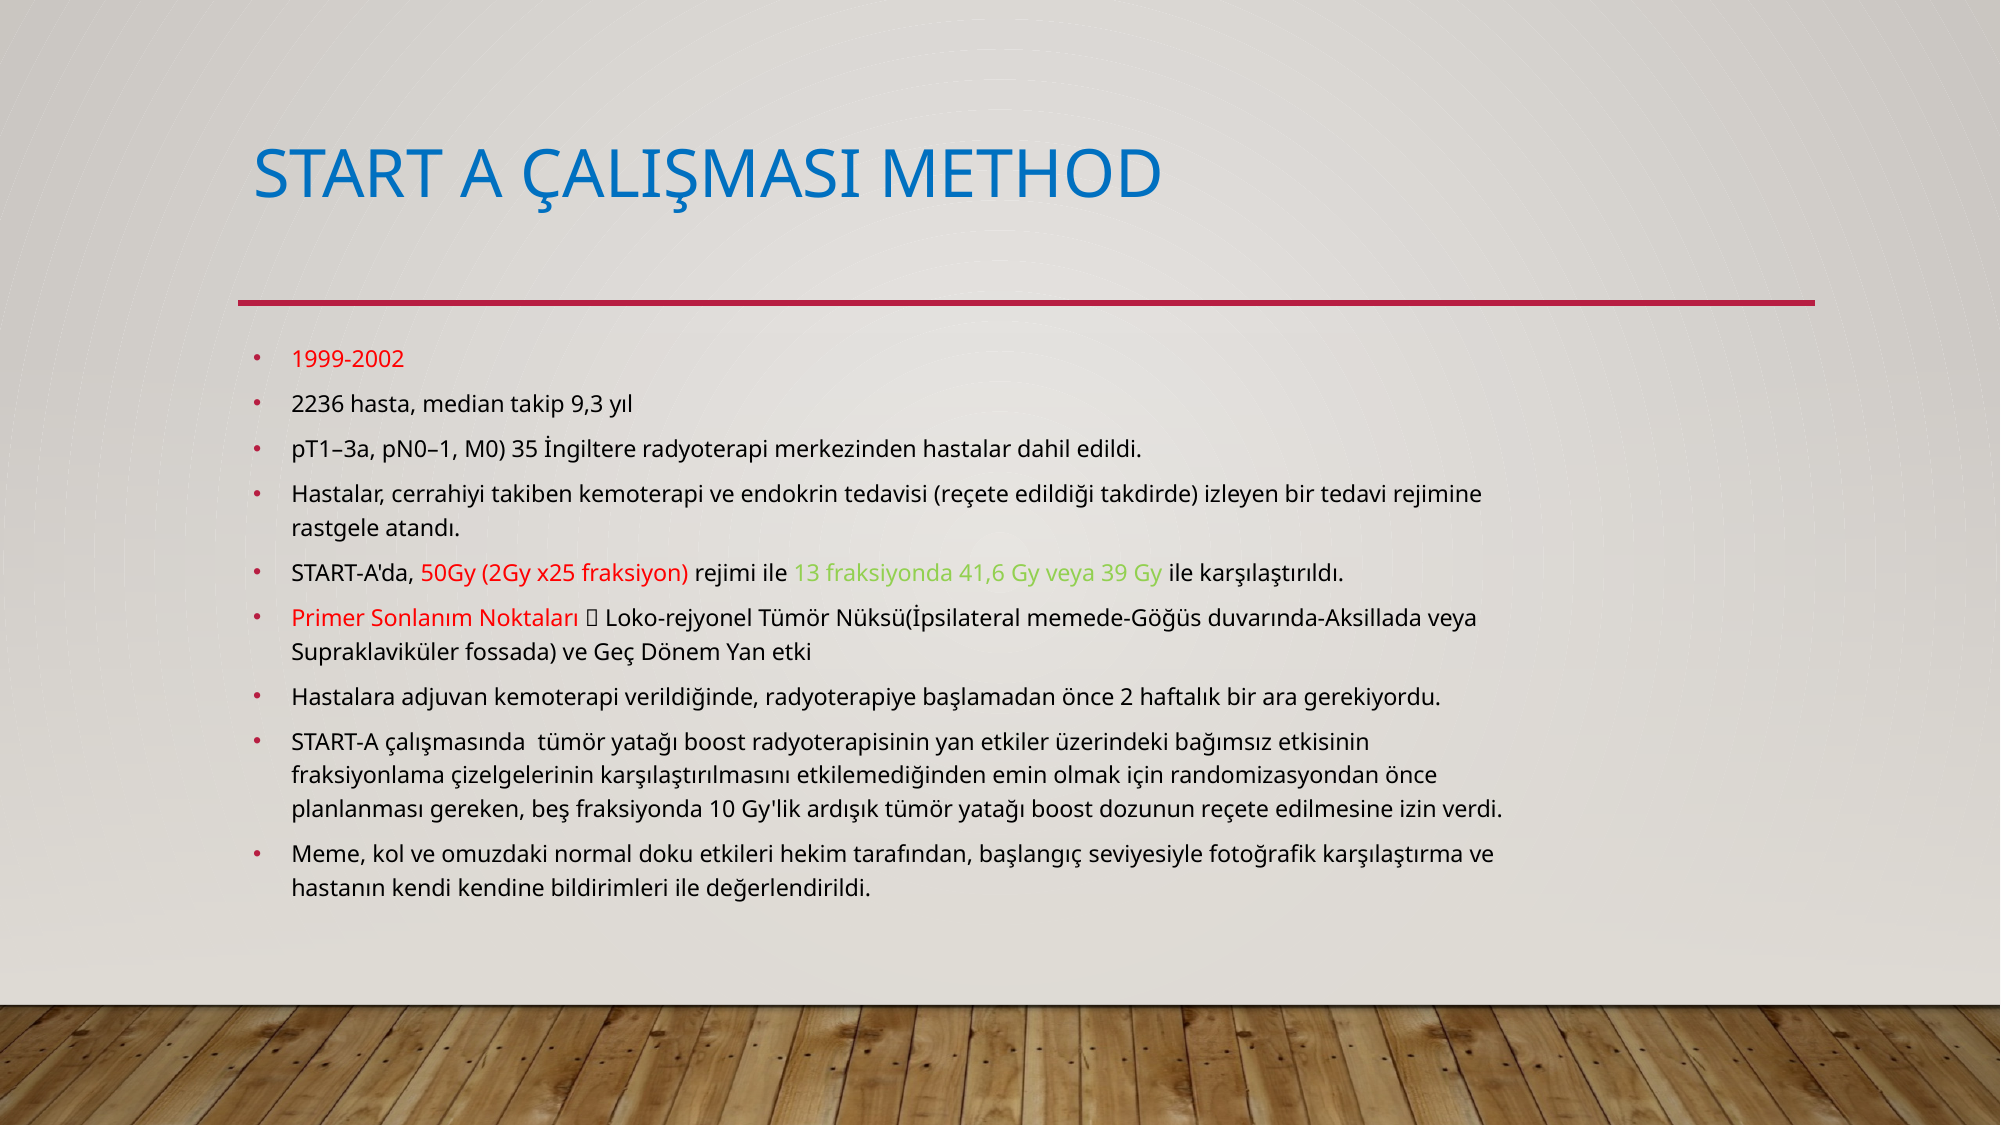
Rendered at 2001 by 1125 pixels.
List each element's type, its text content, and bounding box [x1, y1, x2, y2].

picture [0, 1005, 2000, 1125]
list 1999-2002 2236 hasta, median takip 9,3 yıl pT1–3a, pN0–1, M0) 35 İngiltere radyoterapi merkezinden hastalar dahil edildi. Hastalar, cerrahiyi takiben kemoterapi ve endokrin tedavisi (reçete edildiği takdirde) izleyen bir tedavi rejimine rastgele atandı. START-A'da, 50Gy (2Gy x25 fraksiyon) rejimi ile 13 fraksiyonda 41,6 Gy veya 39 Gy ile karşılaştırıldı. Primer Sonlanım Noktaları  Loko-rejyonel Tümör Nüksü(İpsilateral memede-Göğüs duvarında-Aksillada veya Supraklaviküler fossada) ve Geç Dönem Yan etki Hastalara adjuvan kemoterapi verildiğinde, radyoterapiye başlamadan önce 2 haftalık bir ara gerekiyordu. START-A çalışmasında tümör yatağı boost radyoterapisinin yan etkiler üzerindeki bağımsız etkisinin fraksiyonlama çizelgelerinin karşılaştırılmasını etkilemediğinden emin olmak için randomizasyondan önce planlanması gereken, beş fraksiyonda 10 Gy'lik ardışık tümör yatağı boost dozunun reçete edilmesine izin verdi. Meme, kol ve omuzdaki normal doku etkileri hekim tarafından, başlangıç ​​seviyesiyle fotoğrafik karşılaştırma ve hastanın kendi kendine bildirimleri ile değerlendirildi. [238, 330, 1533, 936]
title STart a çalışması method [238, 131, 1814, 305]
